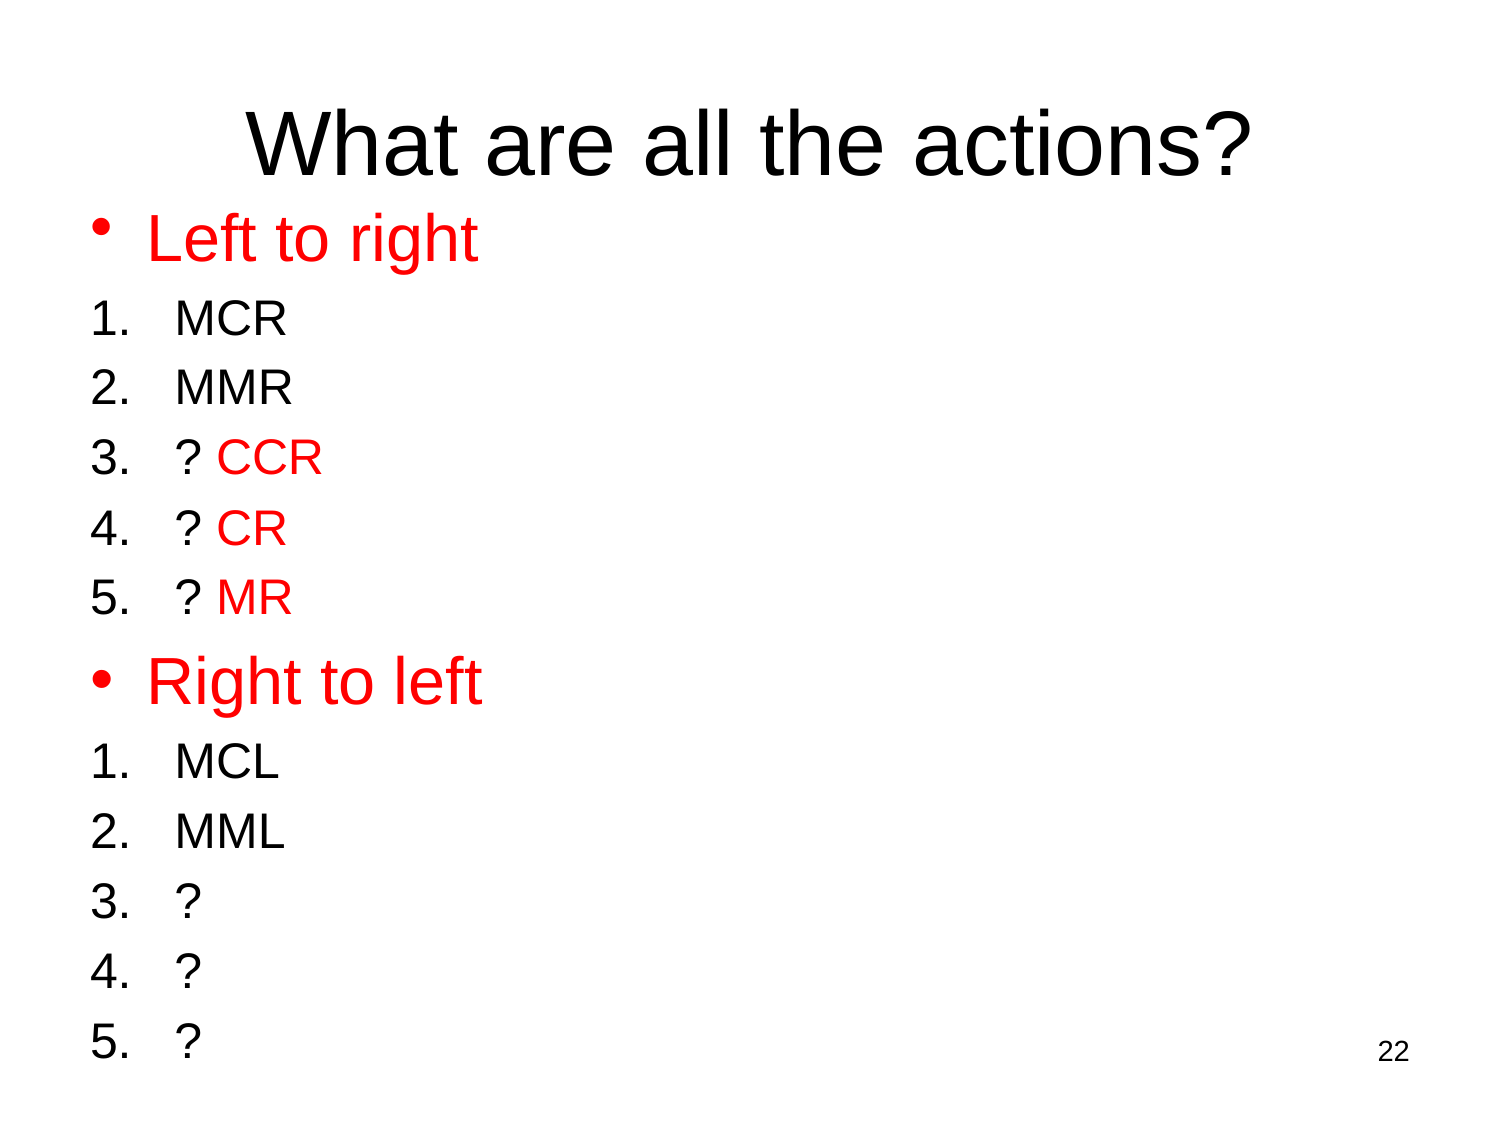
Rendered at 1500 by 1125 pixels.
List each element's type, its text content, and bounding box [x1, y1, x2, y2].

slide_number 22 [1074, 1024, 1426, 1103]
title What are all the actions? [75, 45, 1425, 187]
list Left to right MCR MMR ? CCR ? CR ? MR Right to left MCL MML ? ? ? [75, 187, 1425, 1088]
